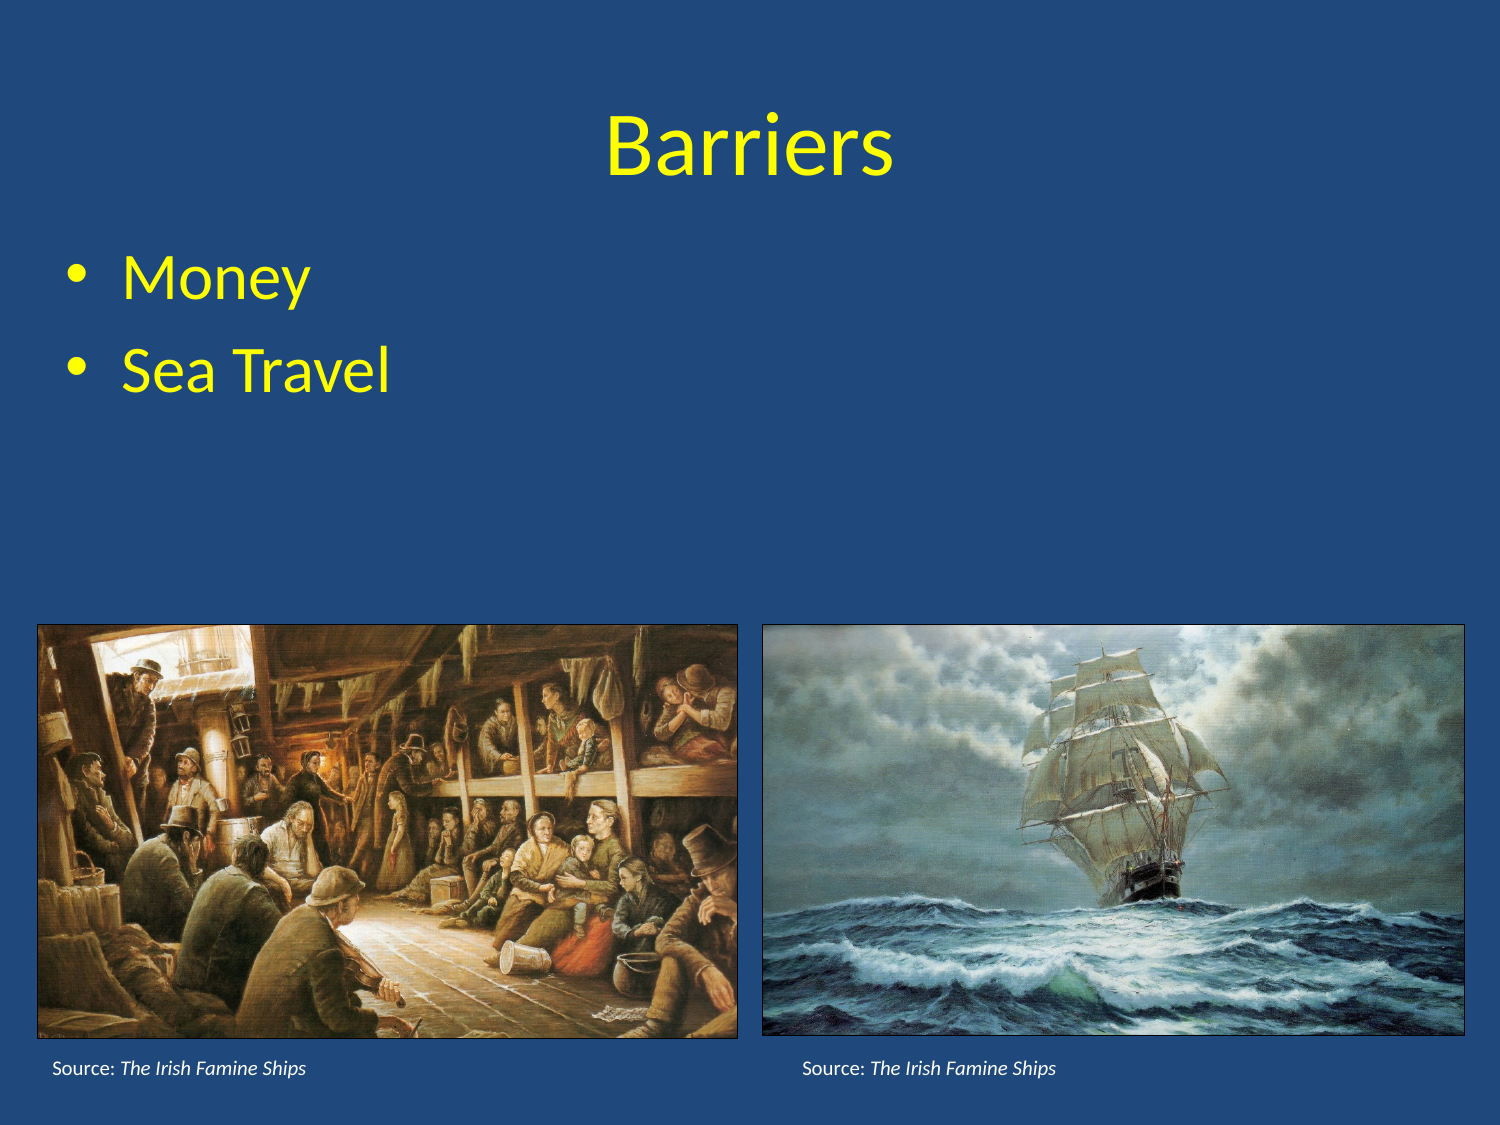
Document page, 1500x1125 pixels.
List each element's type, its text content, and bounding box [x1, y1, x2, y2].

list Money Sea Travel [50, 224, 1451, 963]
title Barriers [75, 45, 1425, 224]
picture [37, 624, 738, 1038]
text_box Source: The Irish Famine Ships Source: The Irish Famine Ships [37, 1047, 1463, 1123]
picture [762, 624, 1465, 1036]
